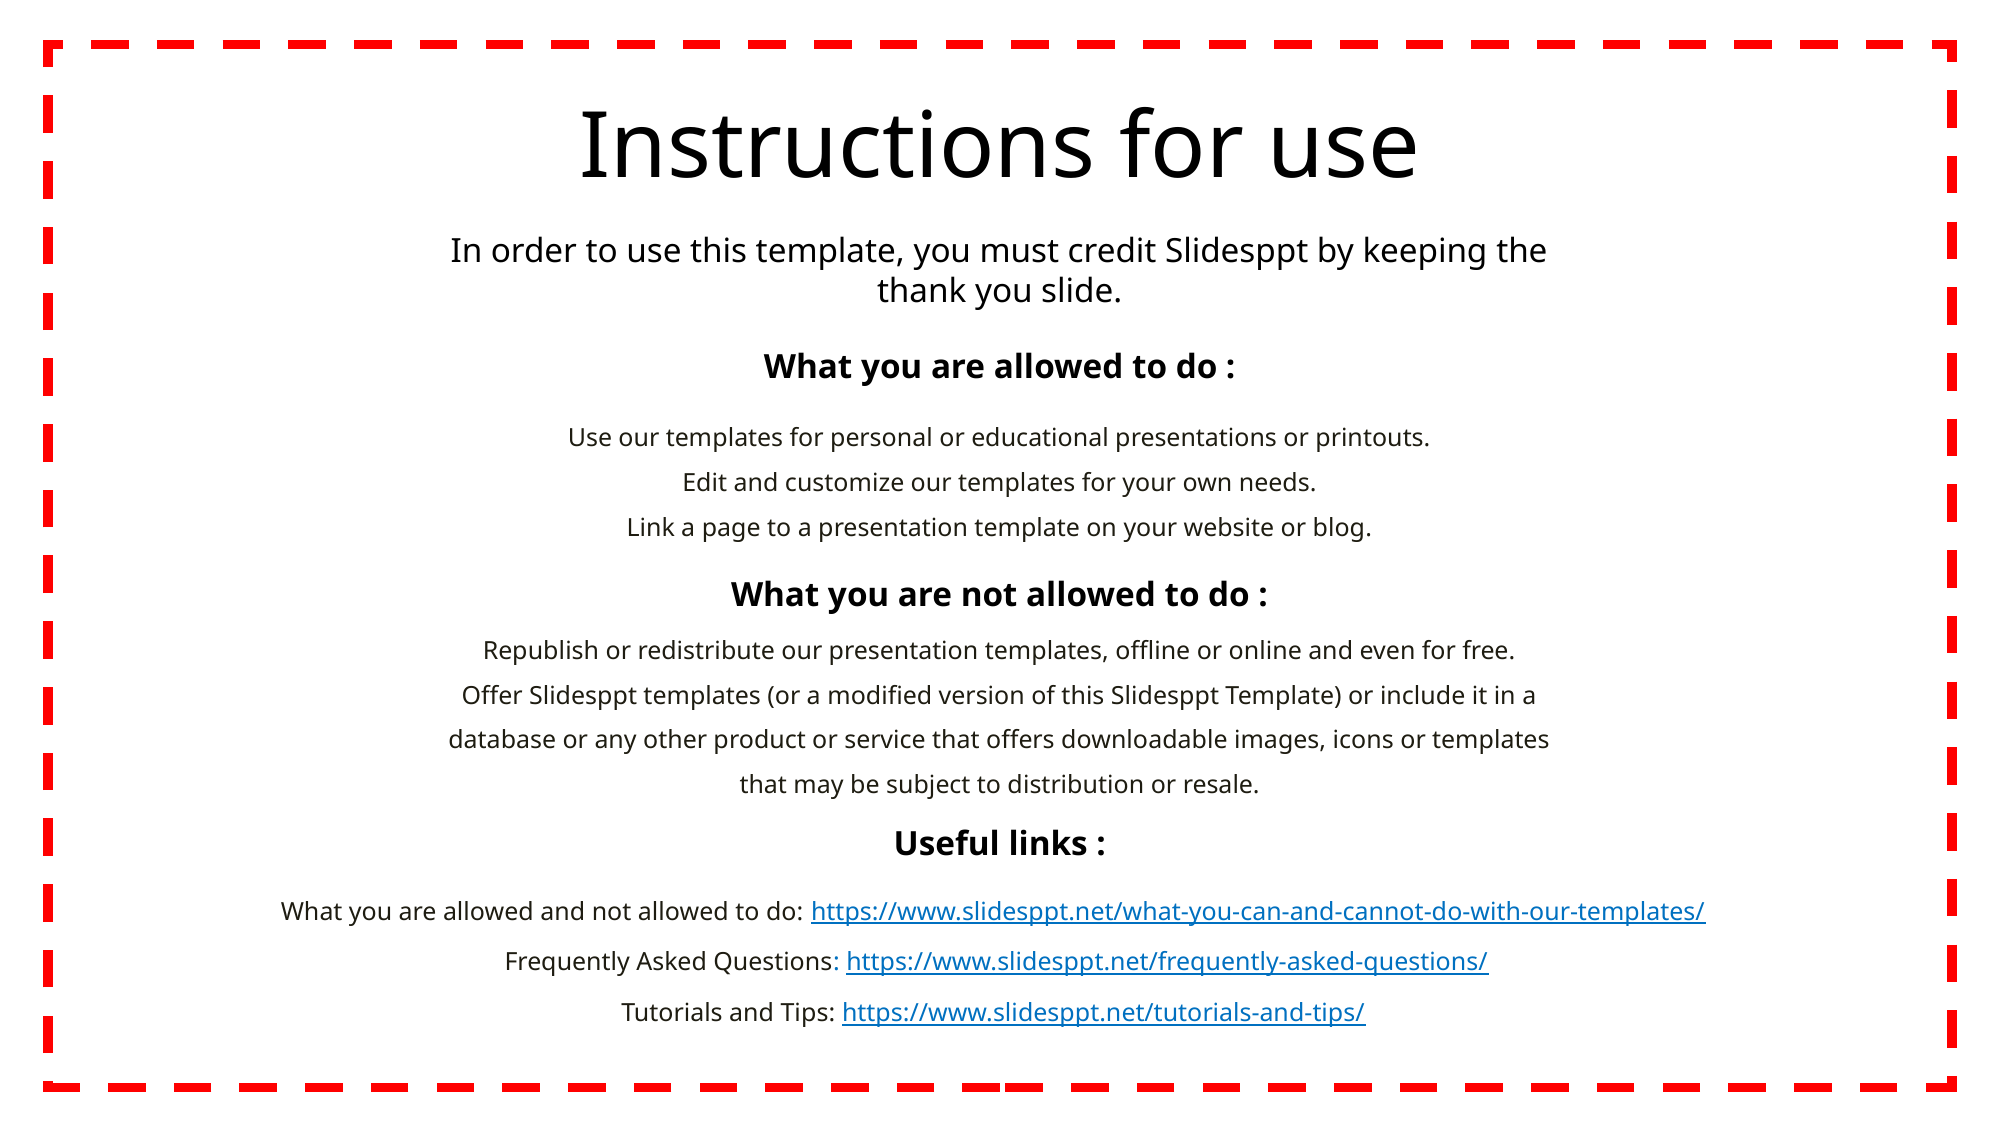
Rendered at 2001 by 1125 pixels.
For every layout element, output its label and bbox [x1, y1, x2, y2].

text_box [47, 44, 1953, 1088]
